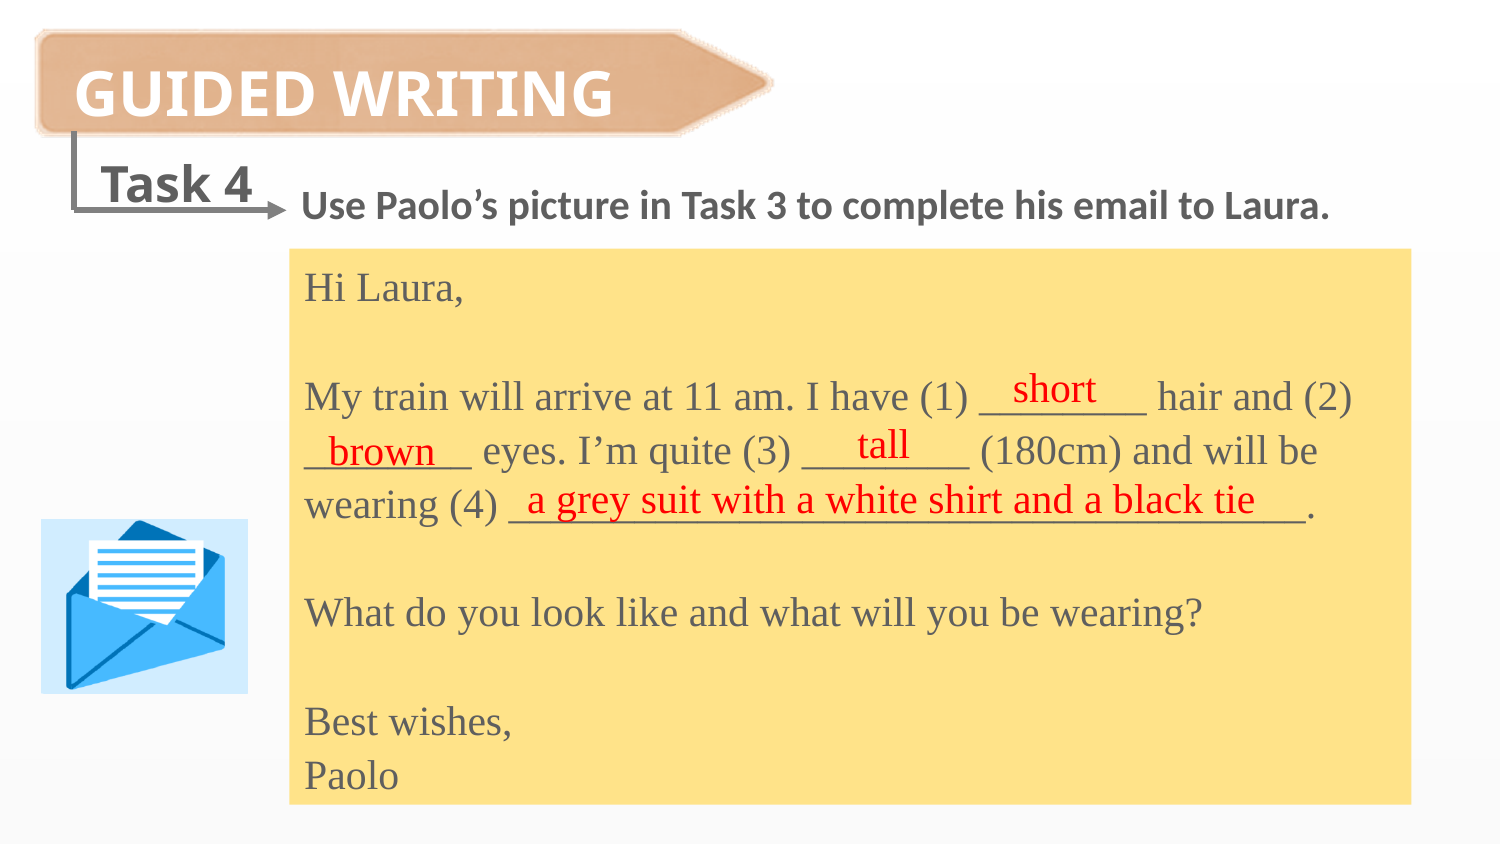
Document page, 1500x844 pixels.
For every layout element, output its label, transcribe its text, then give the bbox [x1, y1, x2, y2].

text_box short [998, 353, 1128, 419]
text_box Task 4 [85, 211, 285, 220]
text_box Task 4 [85, 144, 285, 210]
text_box brown [313, 416, 451, 482]
text_box a grey suit with a white shirt and a black tie [512, 464, 1363, 529]
text_box Hi Laura, My train will arrive at 11 am. I have (1) ________ hair and (2) ________ eyes. I’m quite (3) ________ (180cm) and will be wearing (4) ______________________________________. What do you look like and what will you be wearing? Best wishes, Paolo [289, 248, 1412, 805]
text_box Use Paolo’s picture in Task 3 to complete his email to Laura. [286, 170, 1424, 236]
text_box tall [831, 409, 928, 475]
picture [41, 519, 248, 694]
picture [21, 16, 857, 141]
